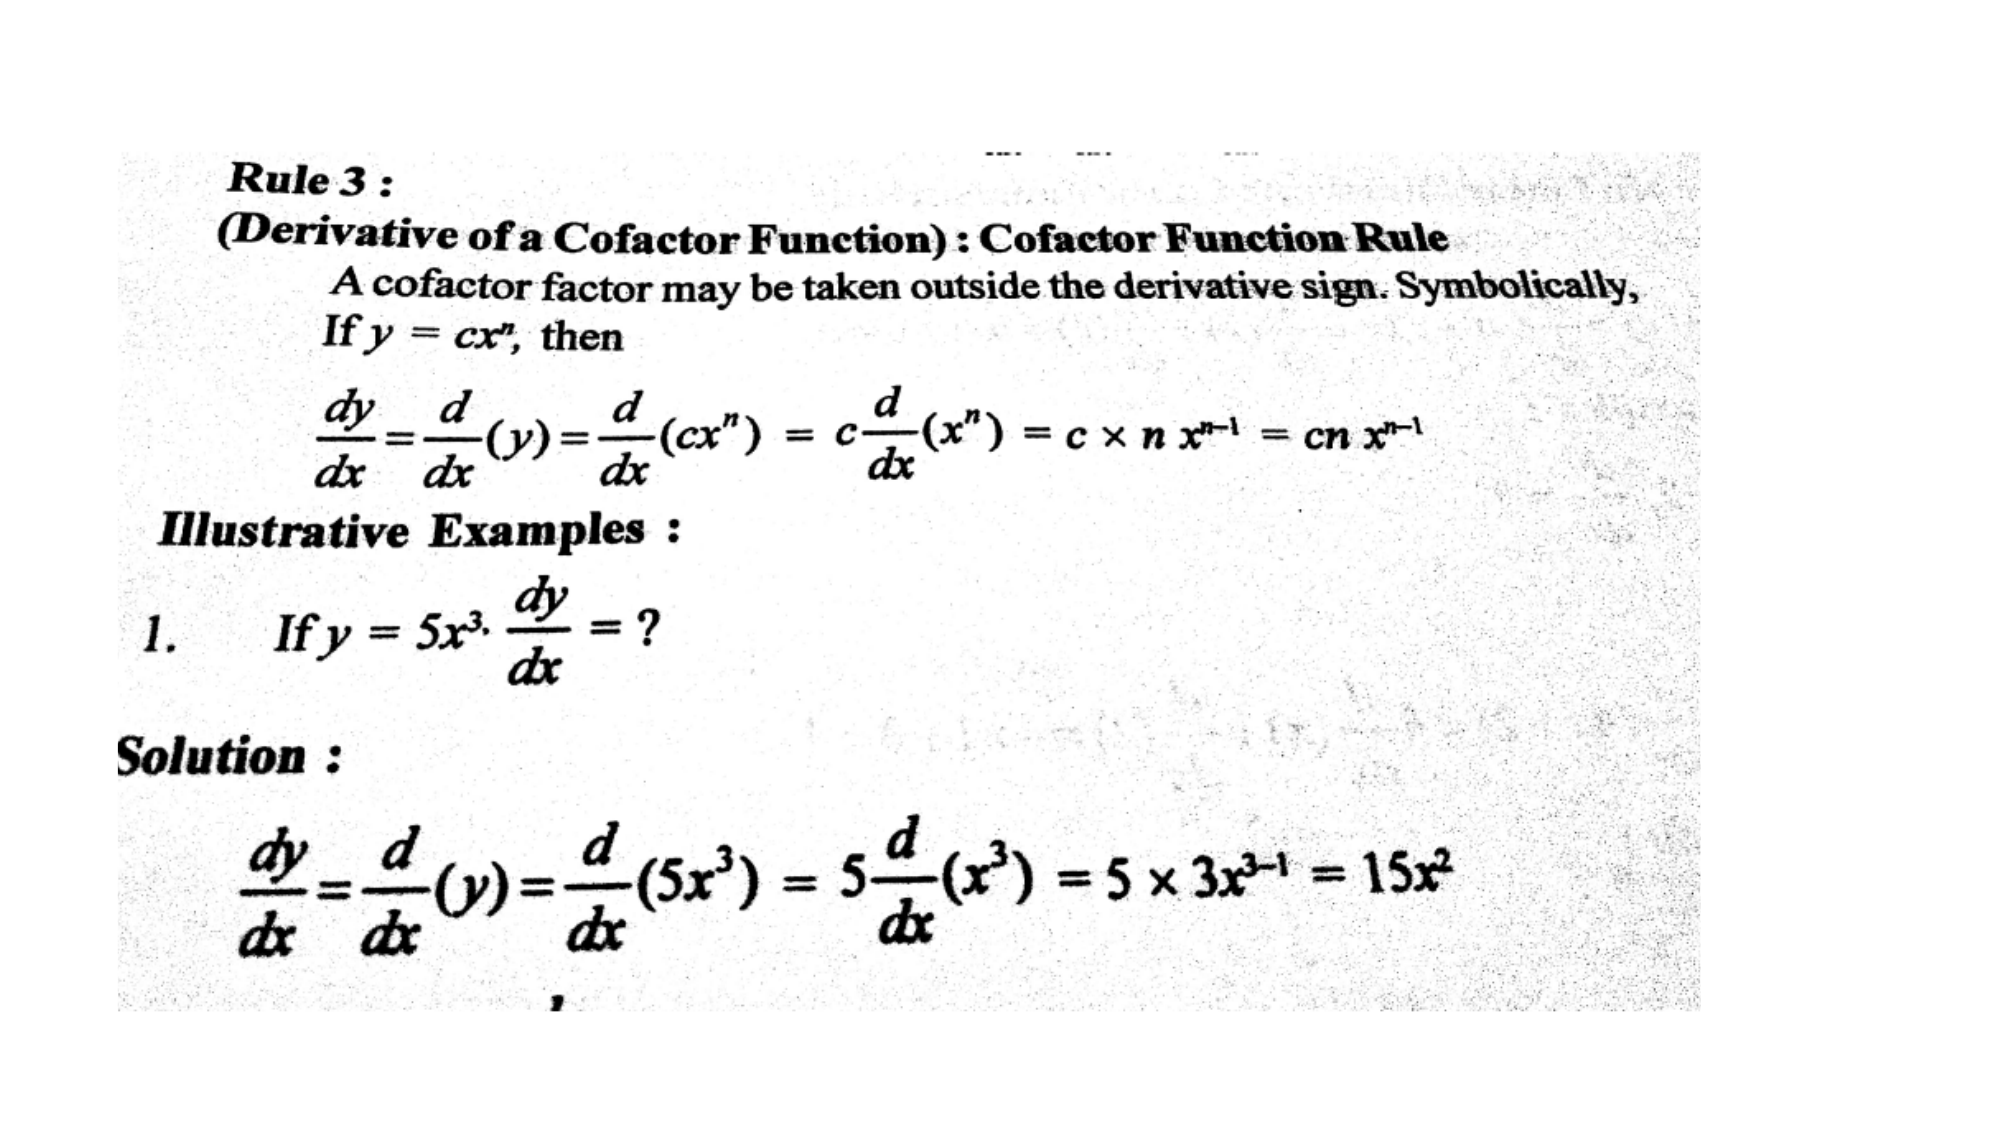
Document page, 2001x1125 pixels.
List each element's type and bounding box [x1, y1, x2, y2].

picture [117, 85, 1701, 1055]
